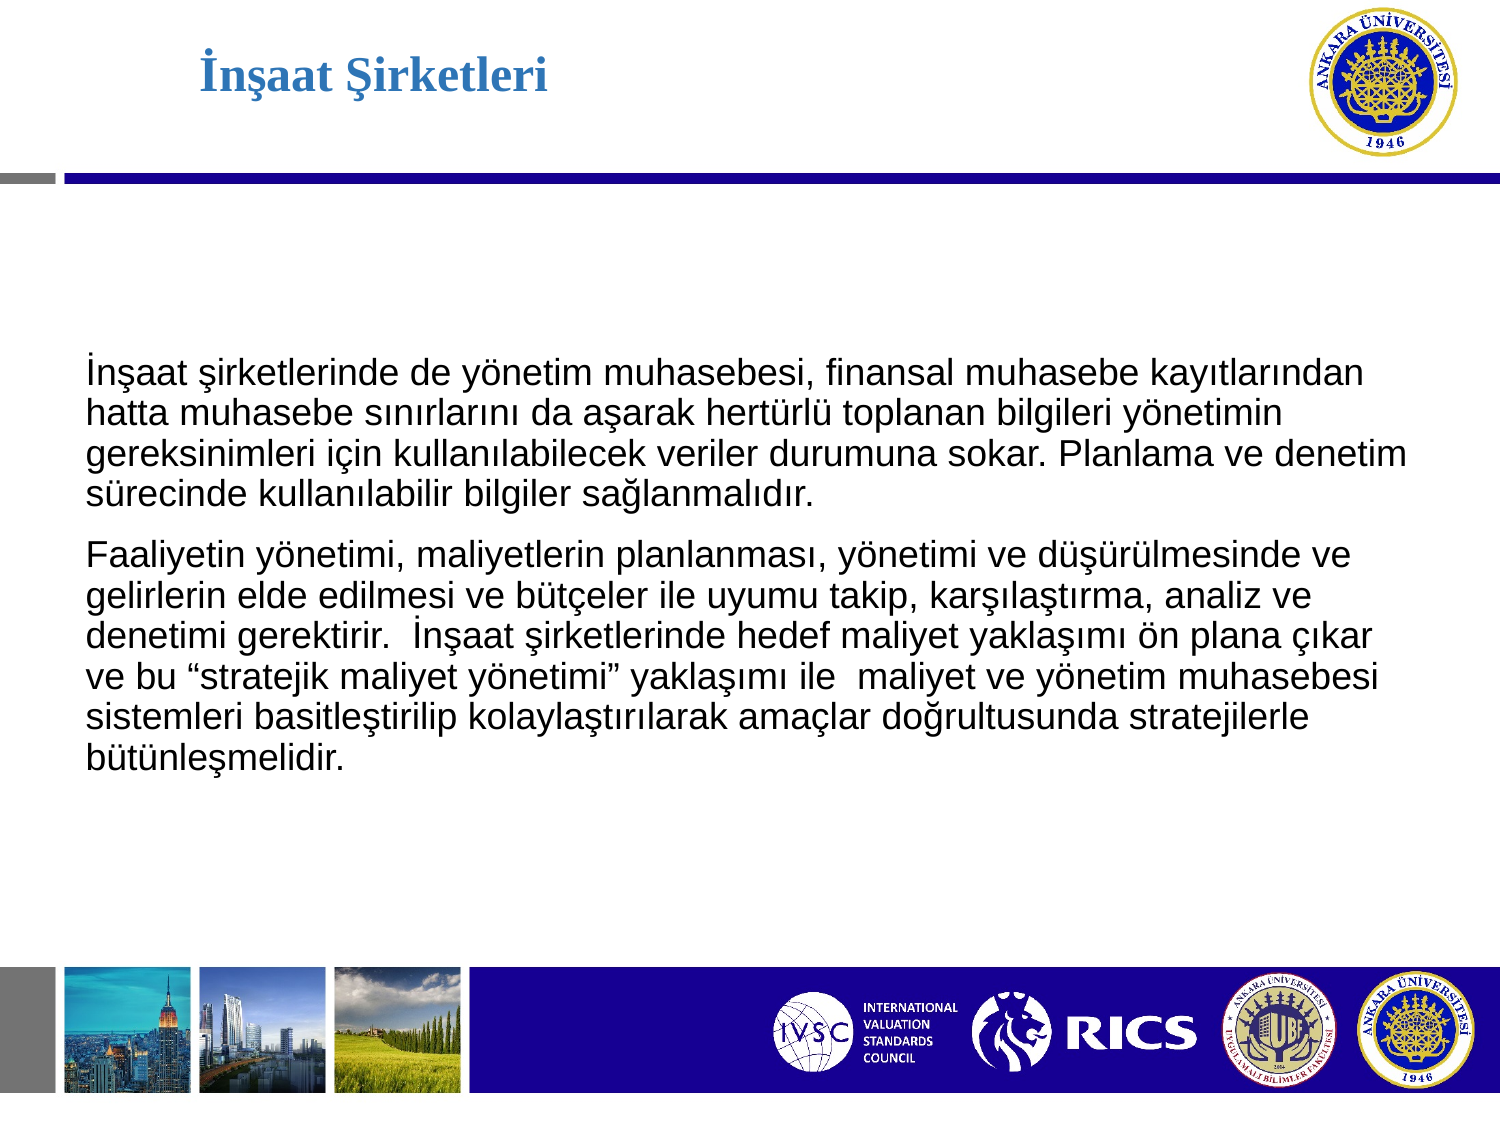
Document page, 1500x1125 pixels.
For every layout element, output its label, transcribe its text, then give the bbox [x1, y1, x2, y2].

picture [0, 0, 1500, 1125]
list İnşaat şirketlerinde de yönetim muhasebesi, finansal muhasebe kayıtlarından hatta muhasebe sınırlarını da aşarak hertürlü toplanan bilgileri yönetimin gereksinimleri için kullanılabilecek veriler durumuna sokar. Planlama ve denetim sürecinde kullanılabilir bilgiler sağlanmalıdır. Faaliyetin yönetimi, maliyetlerin planlanması, yönetimi ve düşürülmesinde ve gelirlerin elde edilmesi ve bütçeler ile uyumu takip, karşılaştırma, analiz ve denetimi gerektirir. İnşaat şirketlerinde hedef maliyet yaklaşımı ön plana çıkar ve bu “stratejik maliyet yönetimi” yaklaşımı ile maliyet ve yönetim muhasebesi sistemleri basitleştirilip kolaylaştırılarak amaçlar doğrultusunda stratejilerle bütünleşmelidir. [85, 225, 1409, 885]
title İnşaat Şirketleri [199, 48, 1240, 133]
